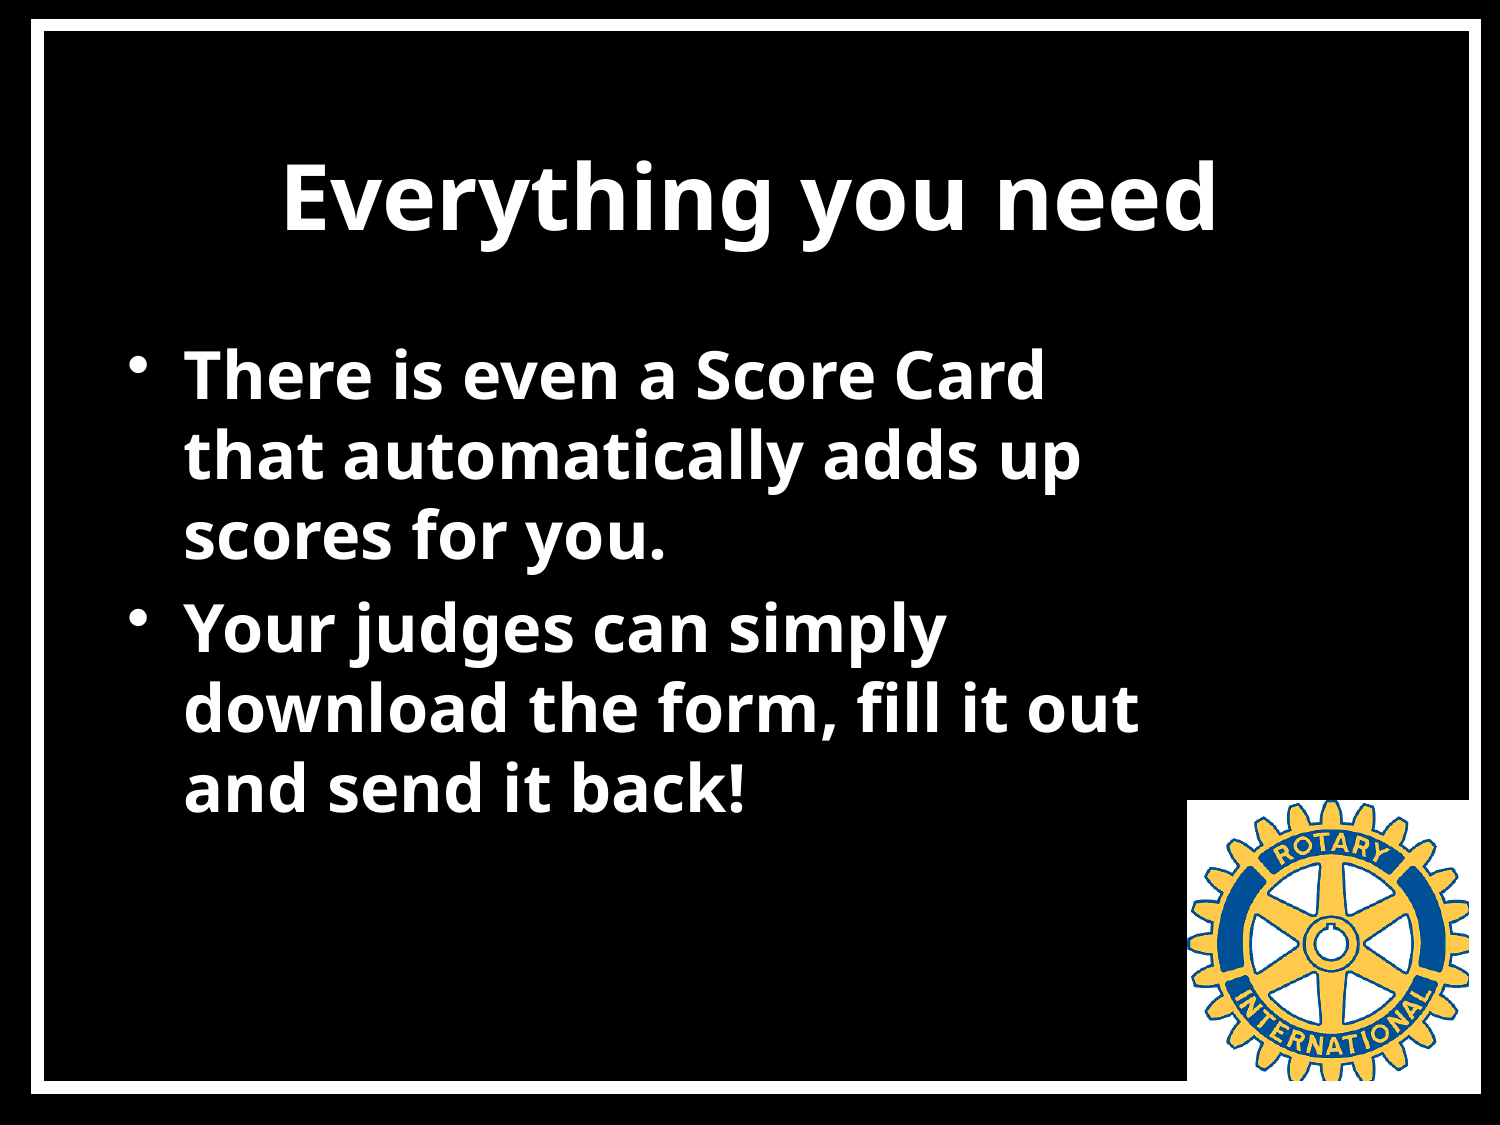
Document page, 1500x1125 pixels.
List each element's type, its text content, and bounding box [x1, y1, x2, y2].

picture [1187, 800, 1469, 1081]
list There is even a Score Card that automatically adds up scores for you. Your judges can simply download the form, fill it out and send it back! [112, 324, 1188, 1025]
title Everything you need [112, 99, 1388, 288]
